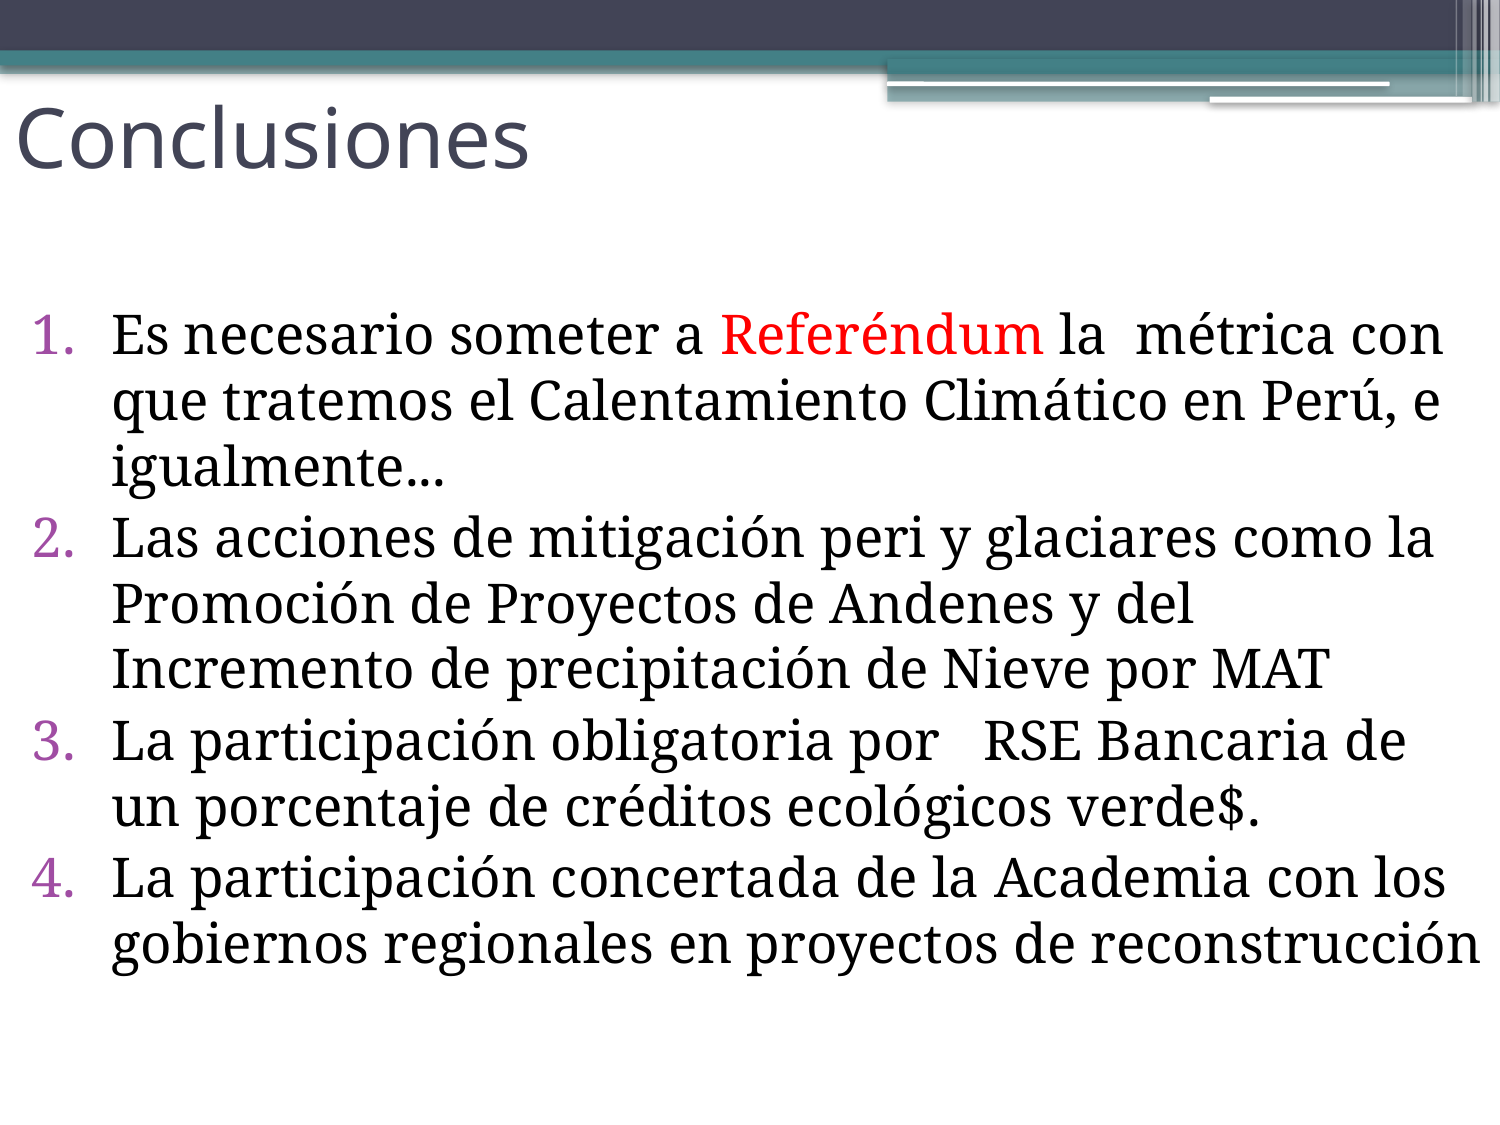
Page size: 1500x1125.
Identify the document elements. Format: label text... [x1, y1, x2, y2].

title Conclusiones [0, 47, 1350, 223]
list Es necesario someter a Referéndum la métrica con que tratemos el Calentamiento Climático en Perú, e igualmente... Las acciones de mitigación peri y glaciares como la Promoción de Proyectos de Andenes y del Incremento de precipitación de Nieve por MAT La participación obligatoria por RSE Bancaria de un porcentaje de créditos ecológicos verde$. La participación concertada de la Academia con los gobiernos regionales en proyectos de reconstrucción [0, 292, 1500, 1055]
